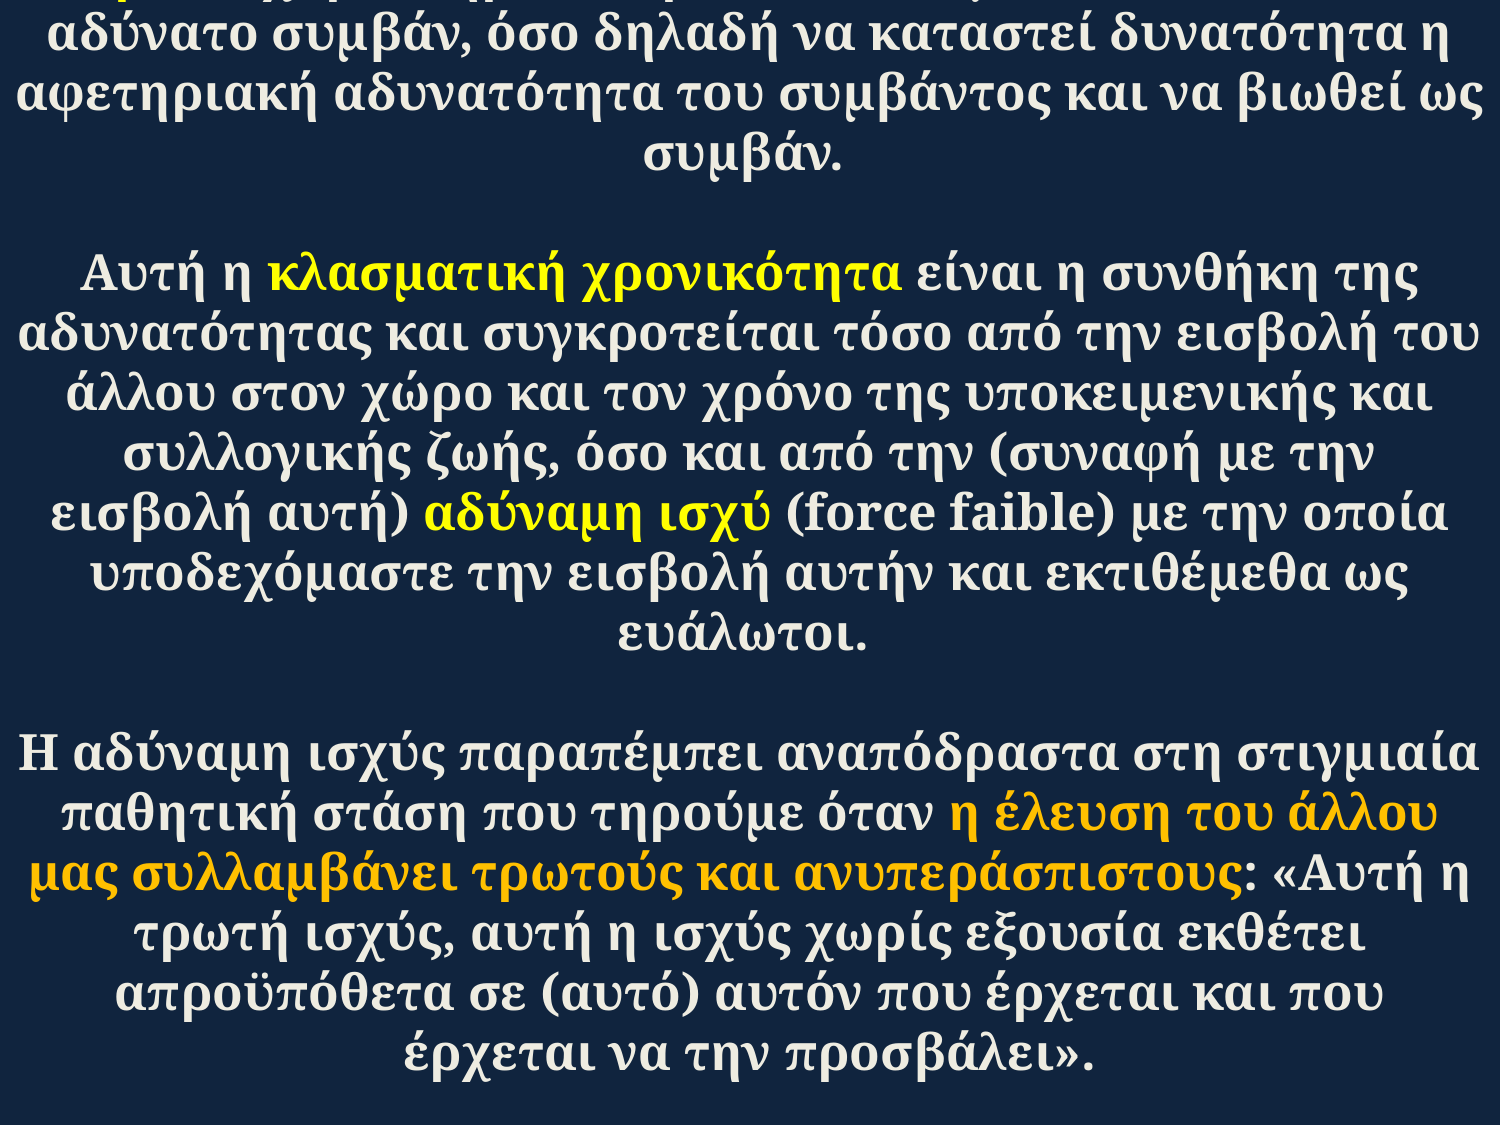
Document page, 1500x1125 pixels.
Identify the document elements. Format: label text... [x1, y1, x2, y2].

title Μπορούμε να συμφωνήσουμε ότι έχει έναν στιγμιαίο, ακαριαίο χαρακτήρα. Διαρκεί τόσο λίγο όσο να επέλθει το αδύνατο συμβάν, όσο δηλαδή να καταστεί δυνατότητα η αφετηριακή αδυνατότητα του συμβάντος και να βιωθεί ως συμβάν. Αυτή η κλασματική χρονικότητα είναι η συνθήκη της αδυνατότητας και συγκροτείται τόσο από την εισβολή του άλλου στον χώρο και τον χρόνο της υποκειμενικής και συλλογικής ζωής, όσο και από την (συναφή με την εισβολή αυτή) αδύναμη ισχύ (force faible) με την οποία υποδεχόμαστε την εισβολή αυτήν και εκτιθέμεθα ως ευάλωτοι. Η αδύναμη ισχύς παραπέμπει αναπόδραστα στη στιγμιαία παθητική στάση που τηρούμε όταν η έλευση του άλλου μας συλλαμβάνει τρωτούς και ανυπεράσπιστους: «Αυτή η τρωτή ισχύς, αυτή η ισχύς χωρίς εξουσία εκθέτει απροϋπόθετα σε (αυτό) αυτόν που έρχεται και που έρχεται να την προσβάλει». Jacques Derrida: Voyous, ό.π., σ. 13. [0, 0, 1500, 1125]
